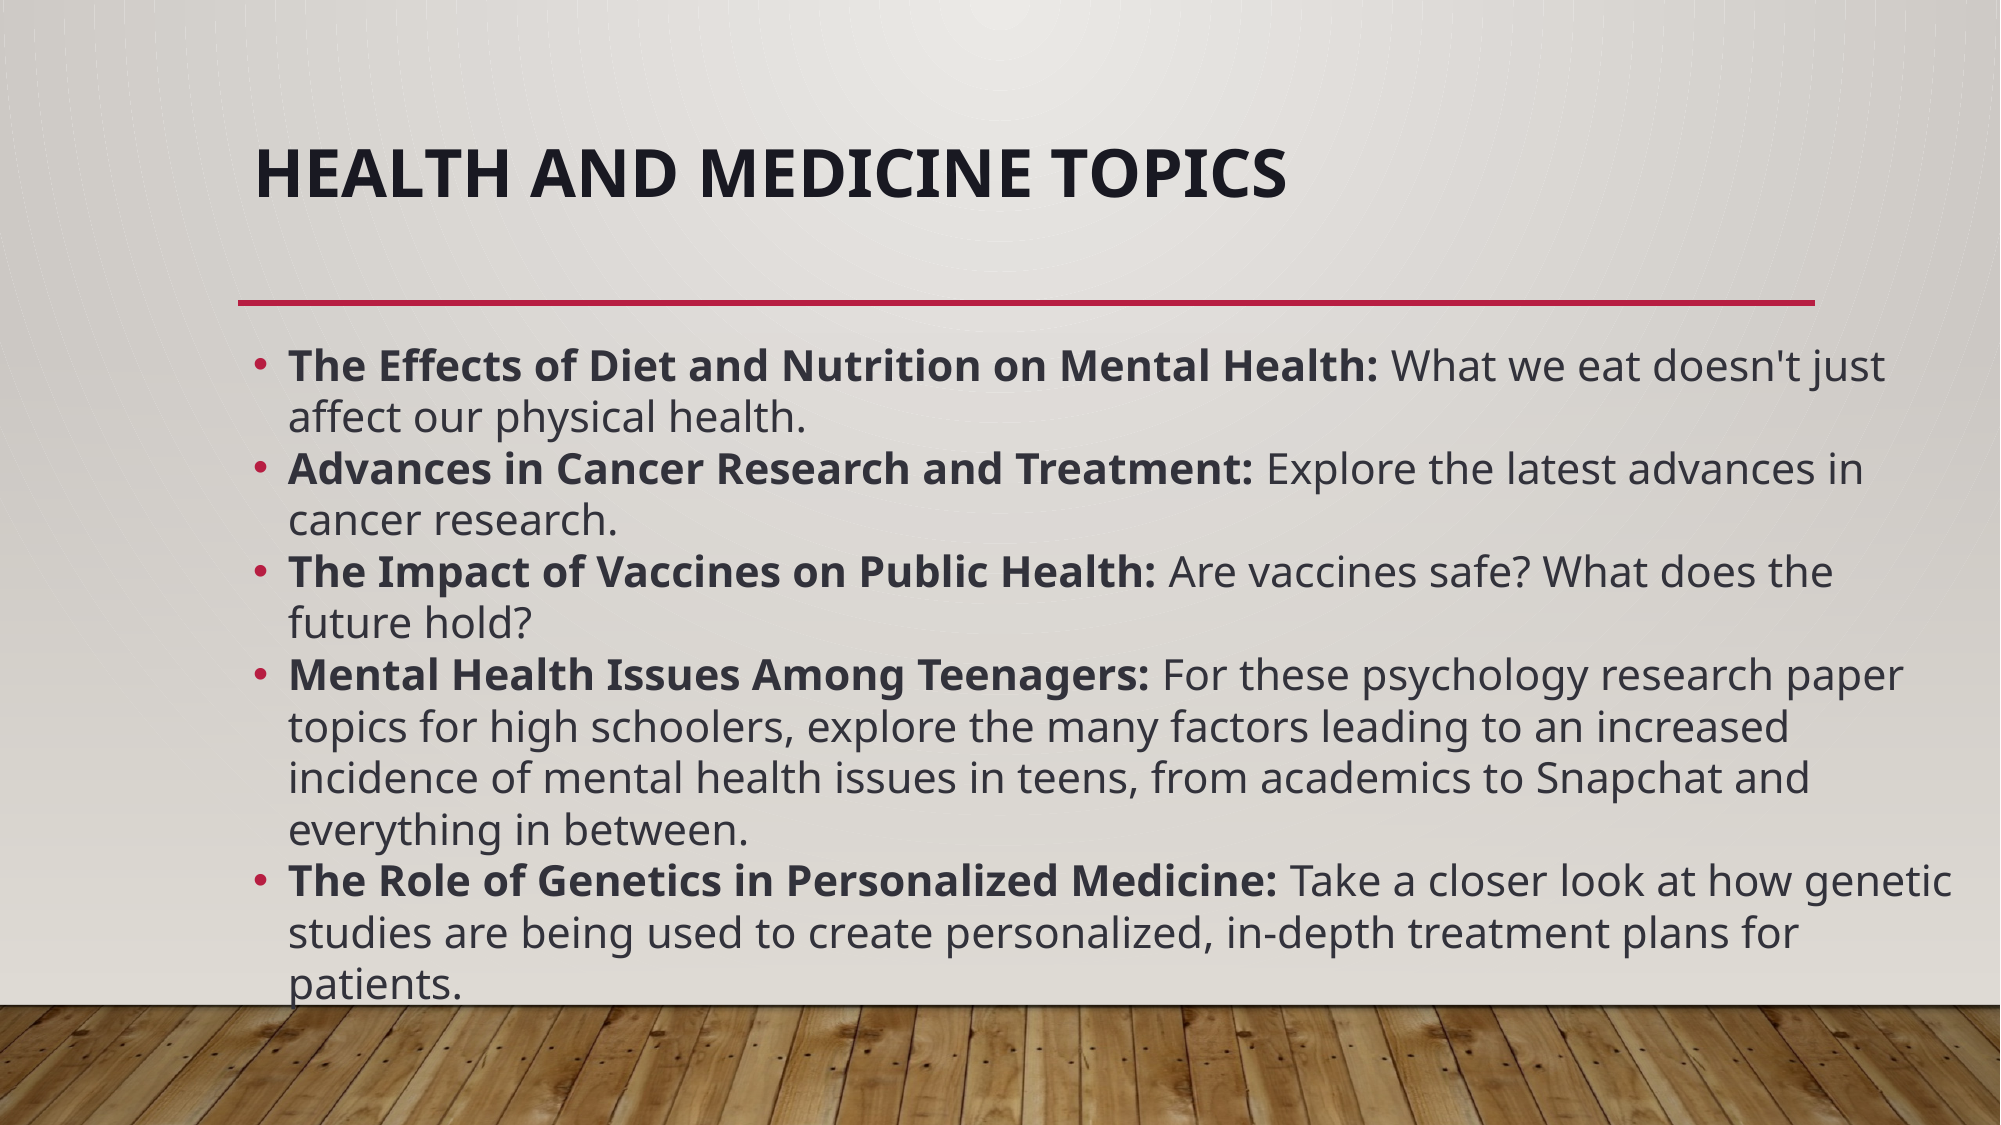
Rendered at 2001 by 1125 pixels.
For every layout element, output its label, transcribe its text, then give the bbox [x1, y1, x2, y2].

picture [0, 1005, 2000, 1125]
list The Effects of Diet and Nutrition on Mental Health: What we eat doesn't just affect our physical health. Advances in Cancer Research and Treatment: Explore the latest advances in cancer research. The Impact of Vaccines on Public Health: Are vaccines safe? What does the future hold? Mental Health Issues Among Teenagers: For these psychology research paper topics for high schoolers, explore the many factors leading to an increased incidence of mental health issues in teens, from academics to Snapchat and everything in between. The Role of Genetics in Personalized Medicine: Take a closer look at how genetic studies are being used to create personalized, in-depth treatment plans for patients. [238, 330, 1974, 1024]
title Health and Medicine Topics [238, 131, 1814, 305]
